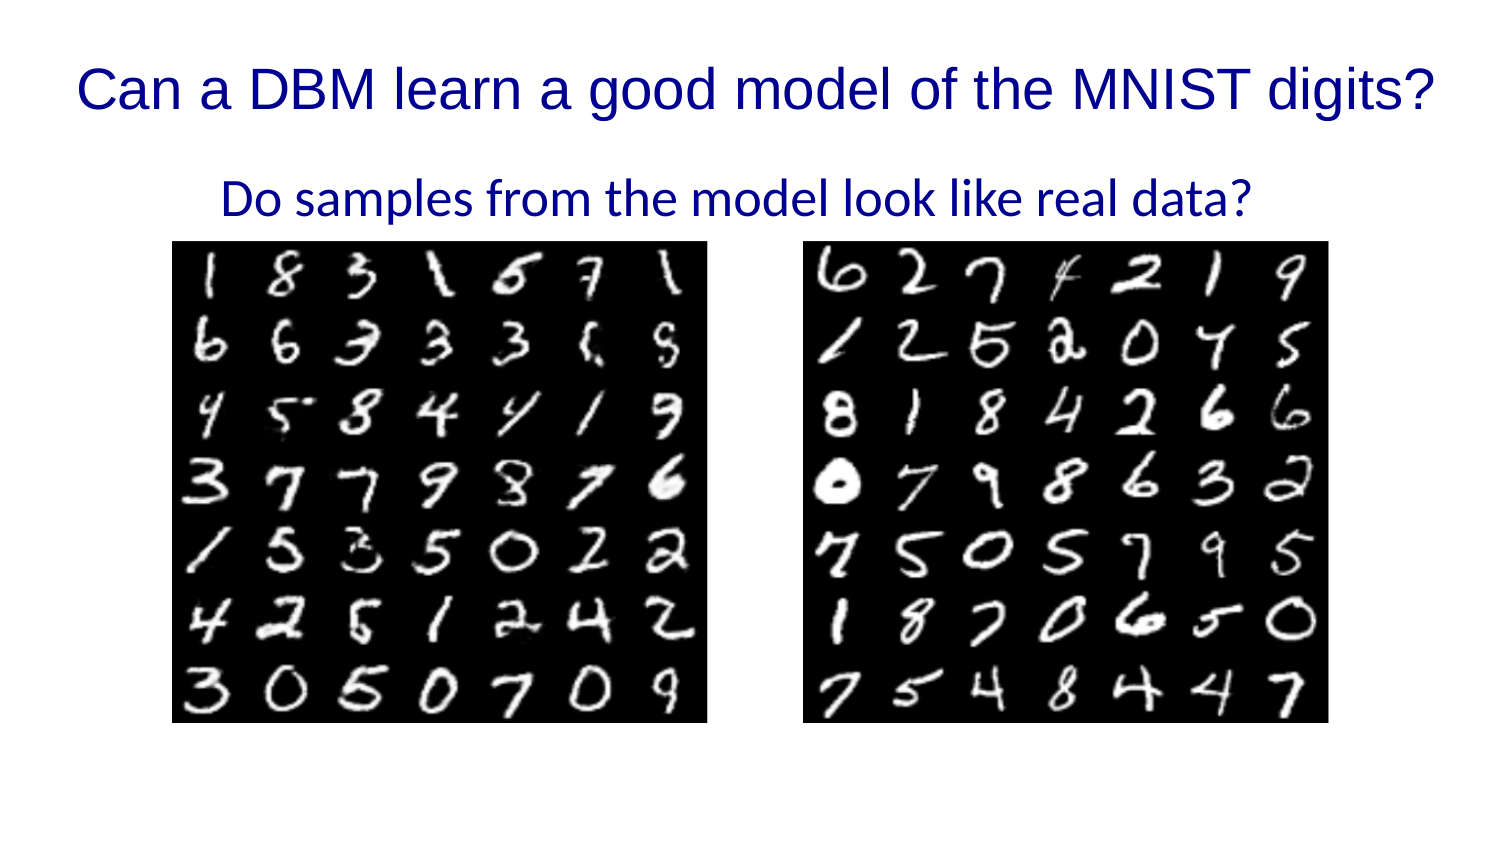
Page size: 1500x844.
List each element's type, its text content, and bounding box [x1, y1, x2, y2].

text_box Do samples from the model look like real data? [175, 154, 1292, 236]
text_box Can a DBM learn a good model of the MNIST digits? [44, 15, 1470, 156]
picture [802, 237, 1331, 723]
picture [171, 237, 711, 723]
